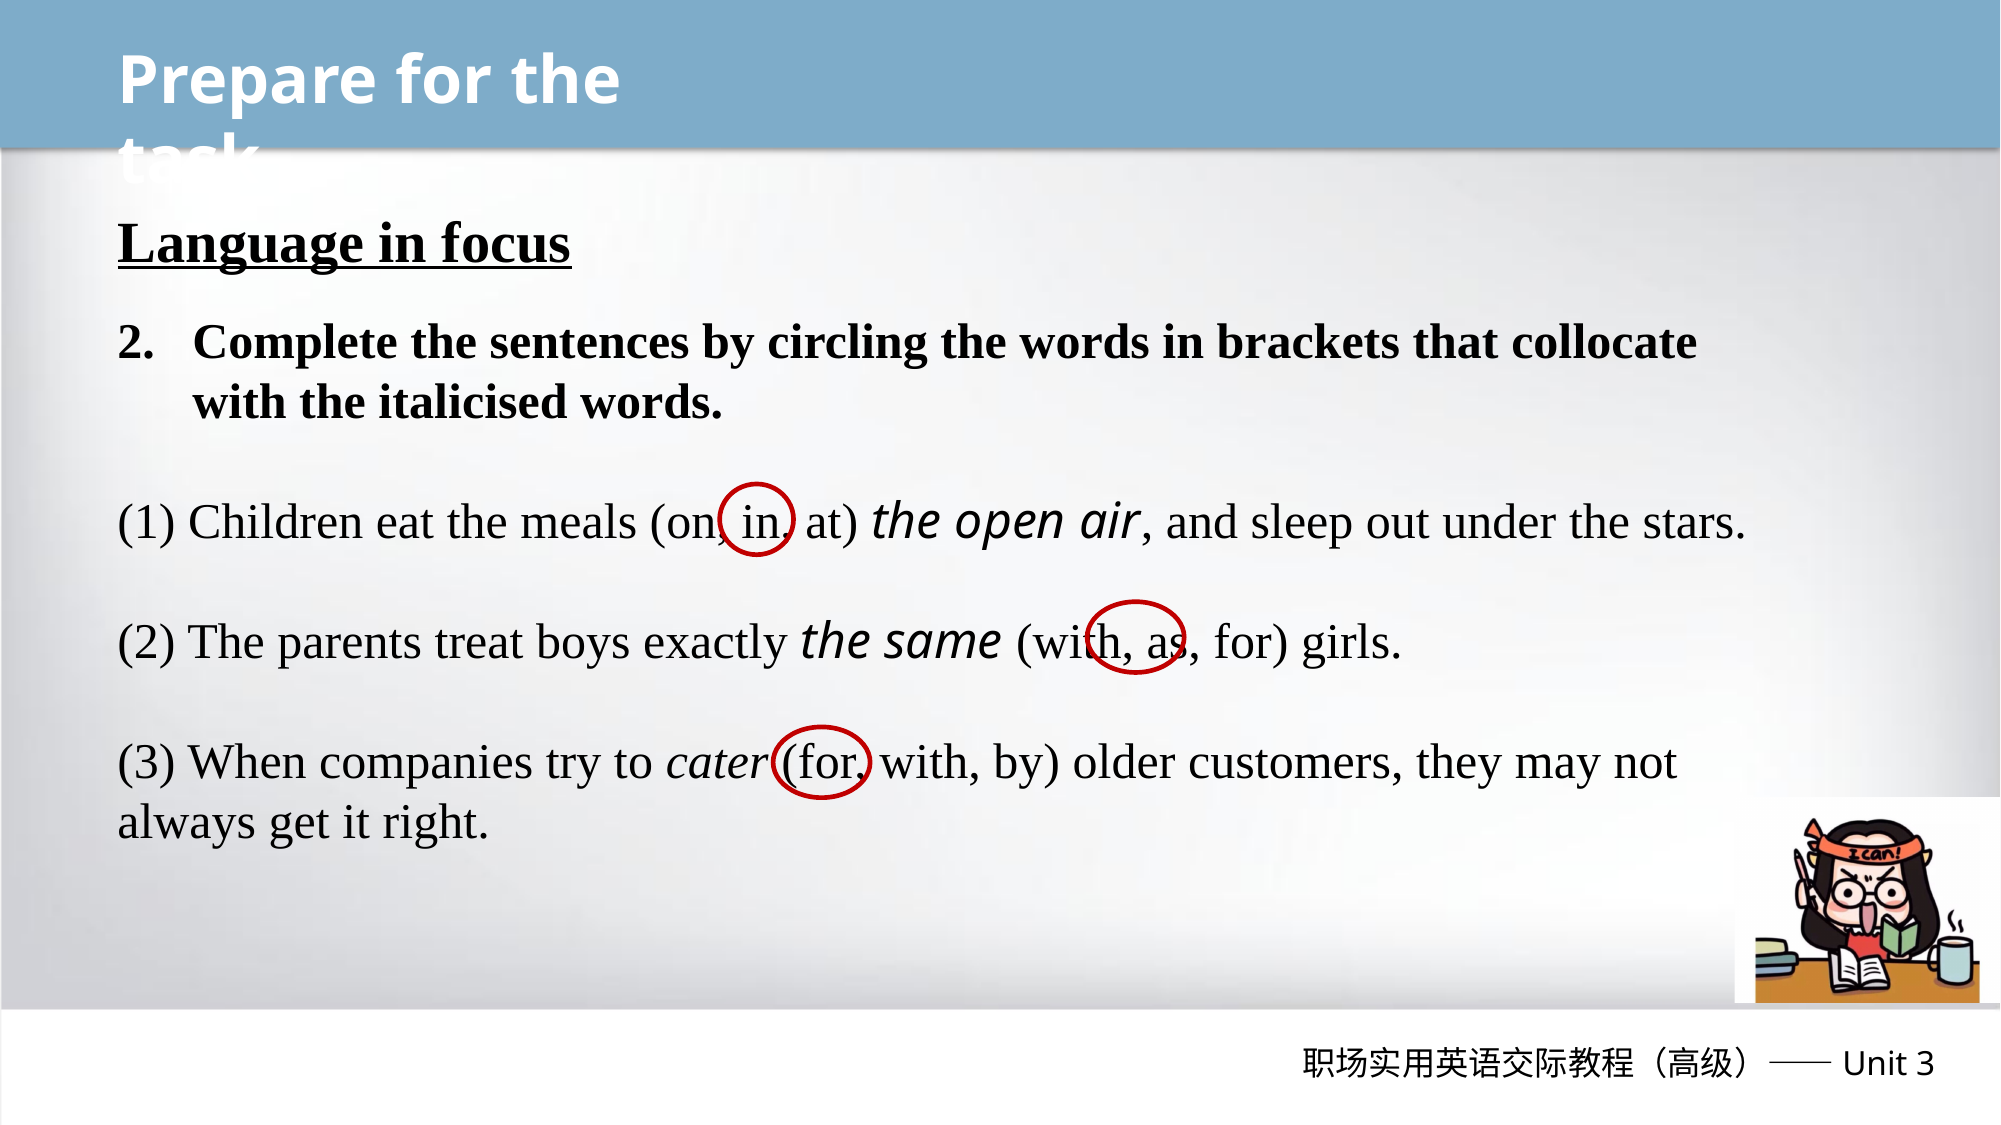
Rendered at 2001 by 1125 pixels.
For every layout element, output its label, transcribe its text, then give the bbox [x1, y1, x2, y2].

picture [0, 0, 2001, 1125]
text_box 职场实用英语交际教程（高级）——Unit 3 [628, 1034, 1950, 1090]
text_box Complete the sentences by circling the words in brackets that collocate with the italicised words. (1) Children eat the meals (on, in, at) the open air, and sleep out under the stars. (2) The parents treat boys exactly the same (with, as, for) girls. (3) When companies try to cater (for, with, by) older customers, they may not always get it right. [102, 301, 1802, 856]
text_box [1086, 600, 1186, 674]
text_box Language in focus [102, 196, 1826, 282]
text_box Prepare for the task [102, 29, 794, 196]
text_box [718, 482, 795, 556]
text_box [772, 725, 872, 799]
